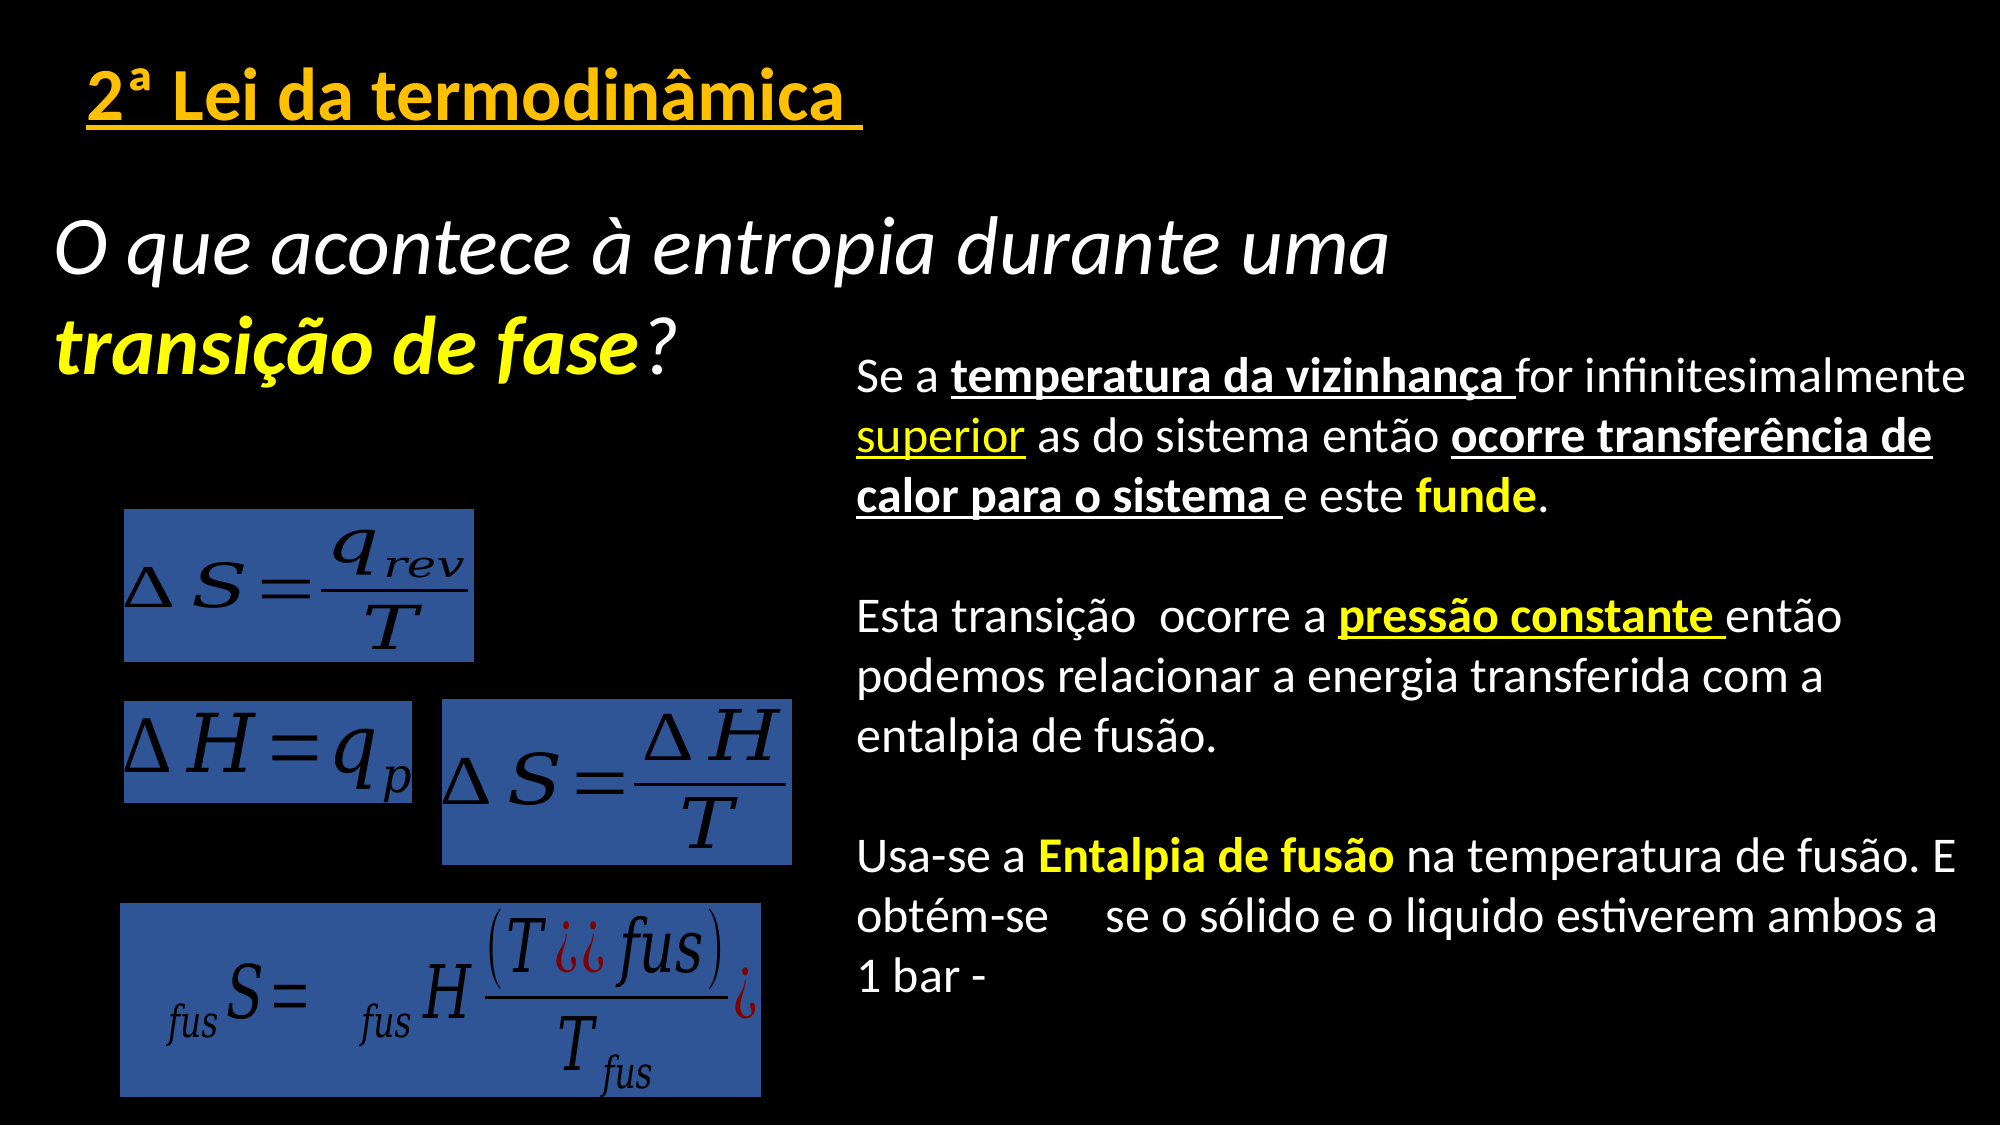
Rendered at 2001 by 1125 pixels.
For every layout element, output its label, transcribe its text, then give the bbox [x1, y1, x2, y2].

text_box O que acontece à entropia durante uma transição de fase? [38, 184, 1615, 399]
text_box 2ª Lei da termodinâmica [71, 37, 878, 143]
